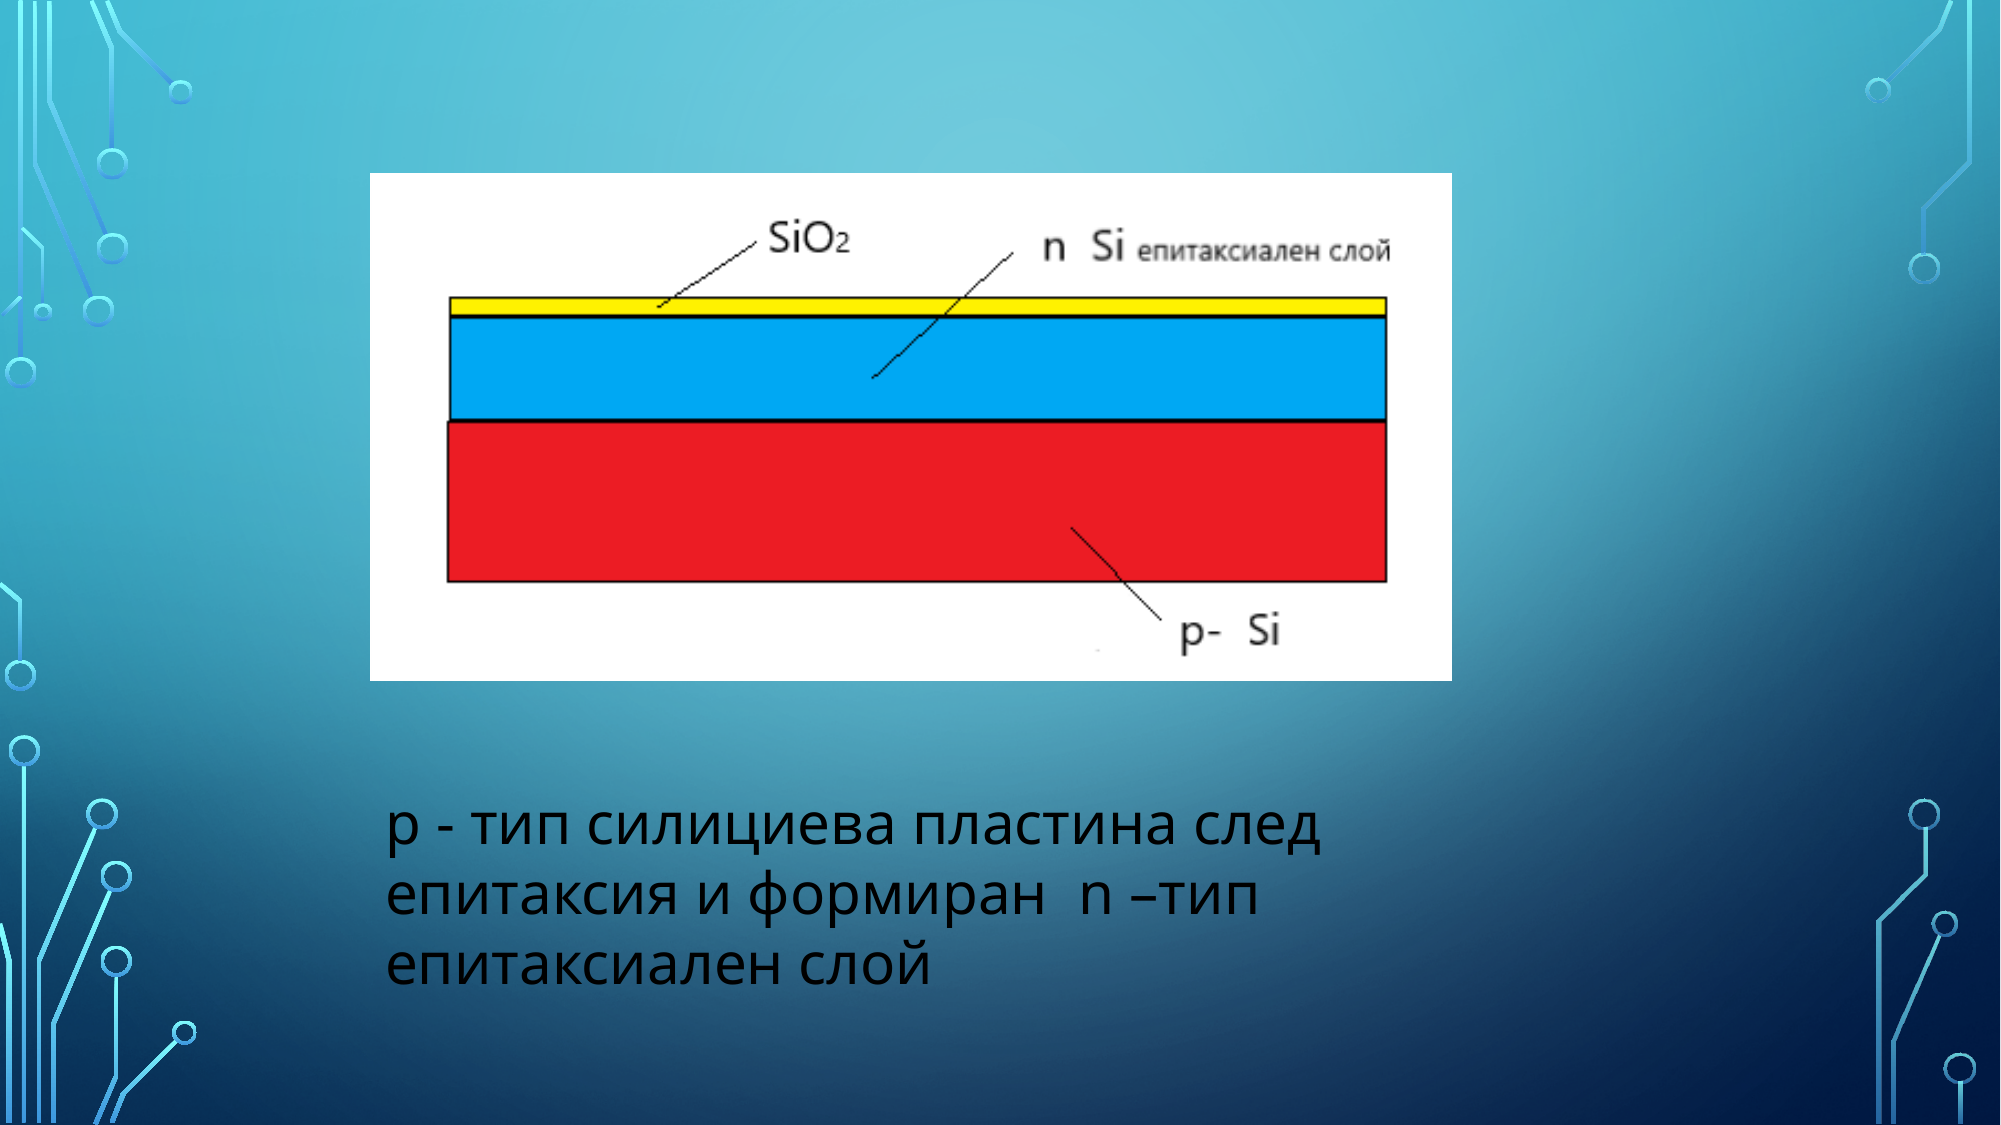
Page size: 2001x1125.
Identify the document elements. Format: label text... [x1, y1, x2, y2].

text_box p - тип силициева пластина след епитаксия и формиран n –тип епитаксиален слой [370, 779, 1497, 1004]
picture [370, 173, 1452, 681]
